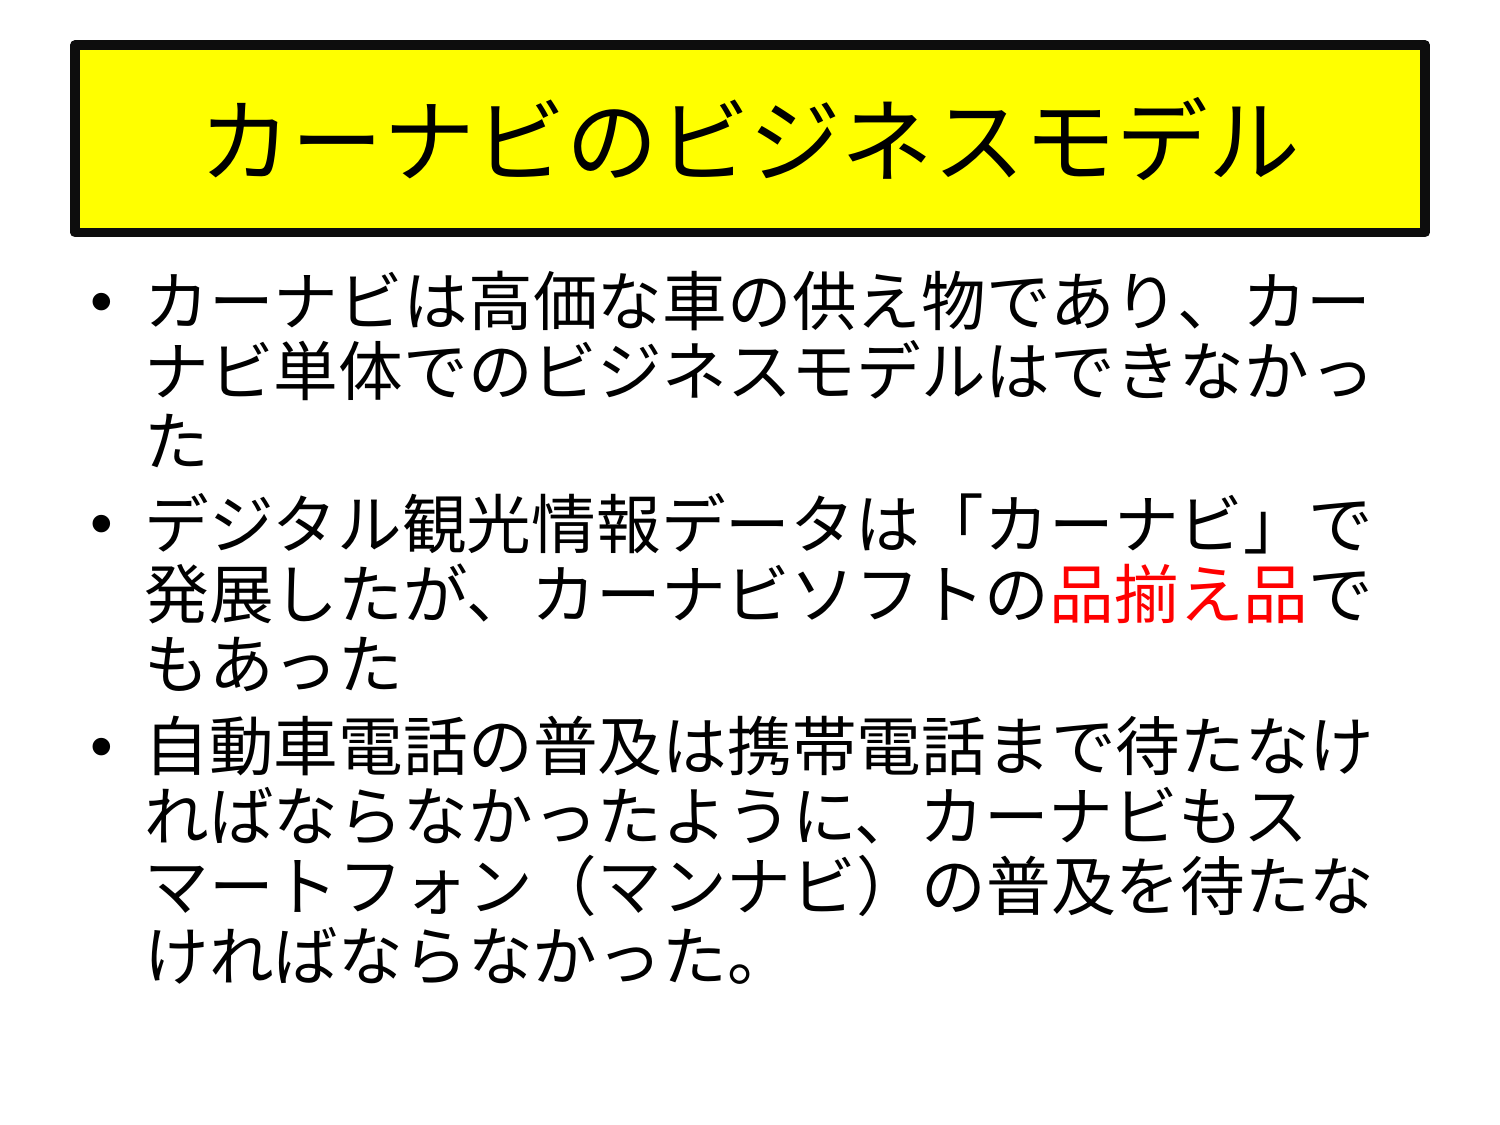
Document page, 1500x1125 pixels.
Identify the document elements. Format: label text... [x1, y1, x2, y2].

title カーナビのビジネスモデル [75, 45, 1425, 233]
list カーナビは高価な車の供え物であり、カーナビ単体でのビジネスモデルはできなかった デジタル観光情報データは「カーナビ」で発展したが、カーナビソフトの品揃え品でもあった 自動車電話の普及は携帯電話まで待たなければならなかったように、カーナビもスマートフォン（マンナビ）の普及を待たなければならなかった。 [75, 262, 1425, 1005]
